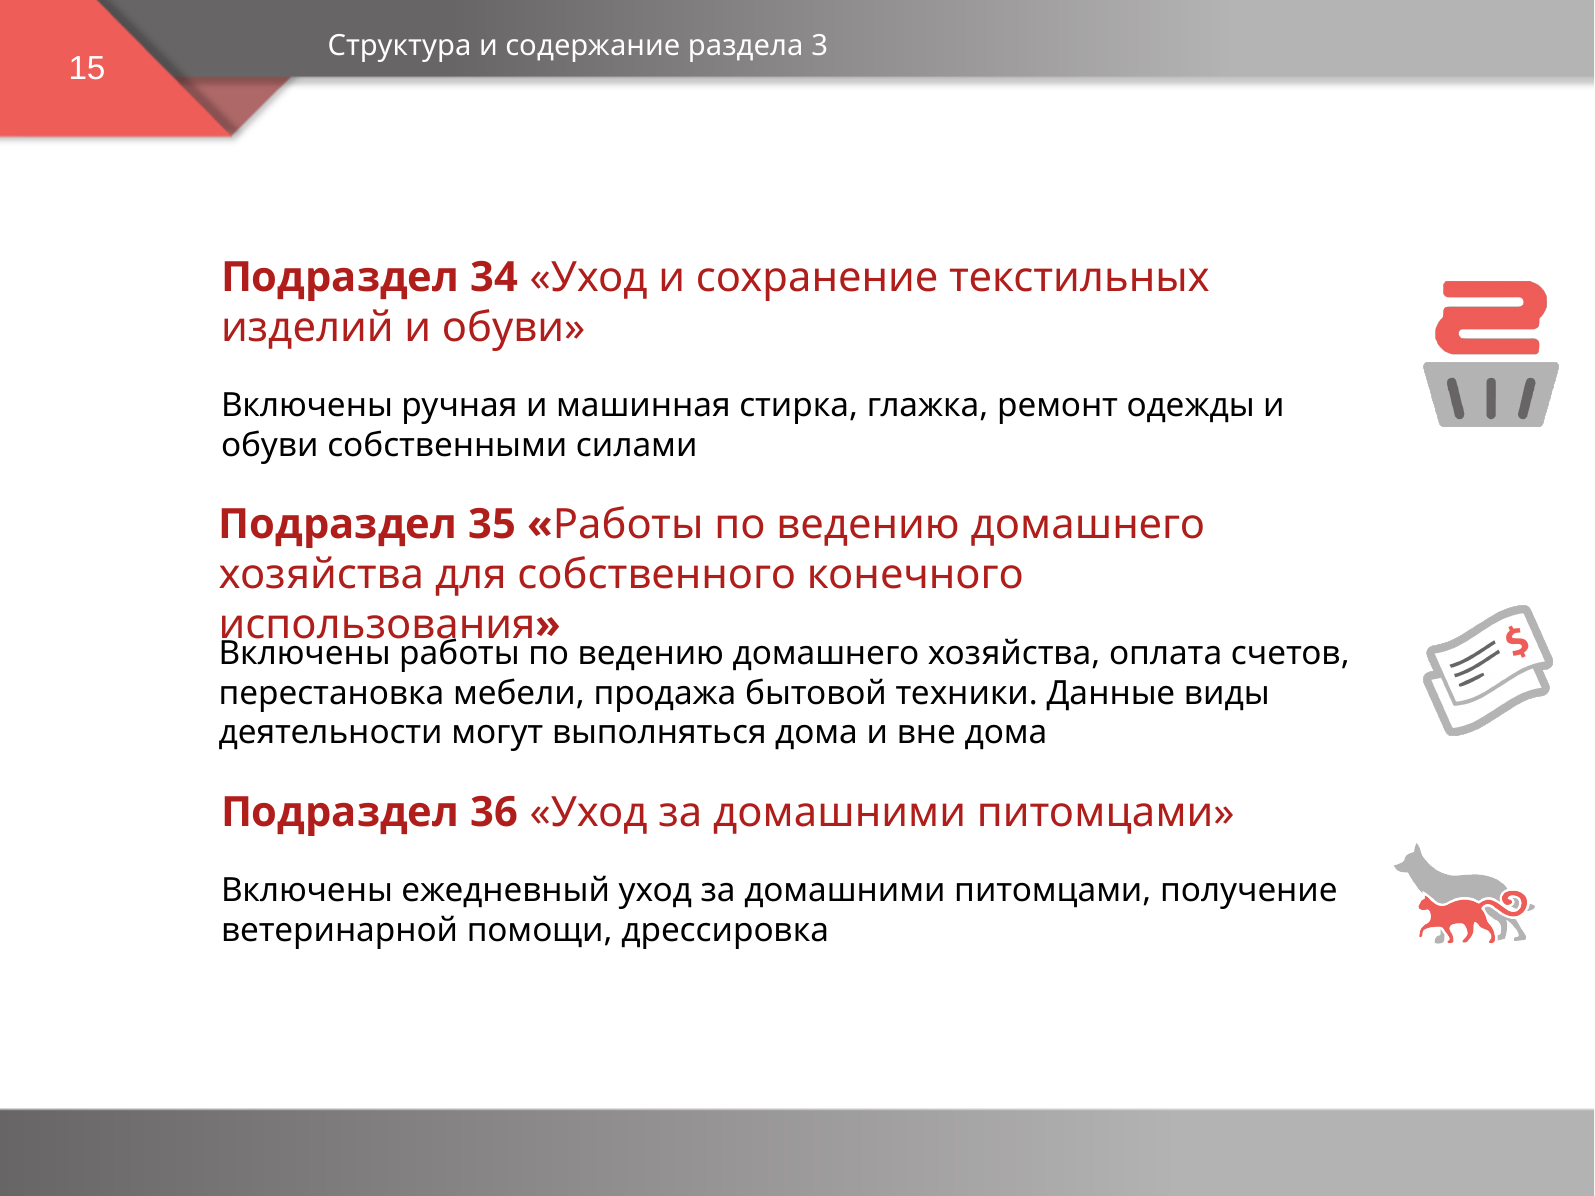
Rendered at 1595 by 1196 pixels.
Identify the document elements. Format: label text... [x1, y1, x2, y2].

text_box Подраздел 35 «Работы по ведению домашнего хозяйства для собственного конечного использования» [203, 489, 1374, 623]
text_box Включены ручная и машинная стирка, глажка, ремонт одежды и обуви собственными силами [206, 375, 1388, 471]
text_box Включены работы по ведению домашнего хозяйства, оплата счетов, перестановка мебели, продажа бытовой техники. Данные виды деятельности могут выполняться дома и вне дома [203, 623, 1386, 758]
text_box Включены ежедневный уход за домашними питомцами, получение ветеринарной помощи, дрессировка [206, 861, 1388, 956]
list Структура и содержание раздела 3 [312, 18, 1388, 55]
text_box Подраздел 34 «Уход и сохранение текстильных изделий и обуви» [206, 242, 1388, 357]
picture [0, 0, 1595, 1196]
text_box 15 [53, 39, 124, 94]
text_box Подраздел 36 «Уход за домашними питомцами» [206, 777, 1388, 843]
